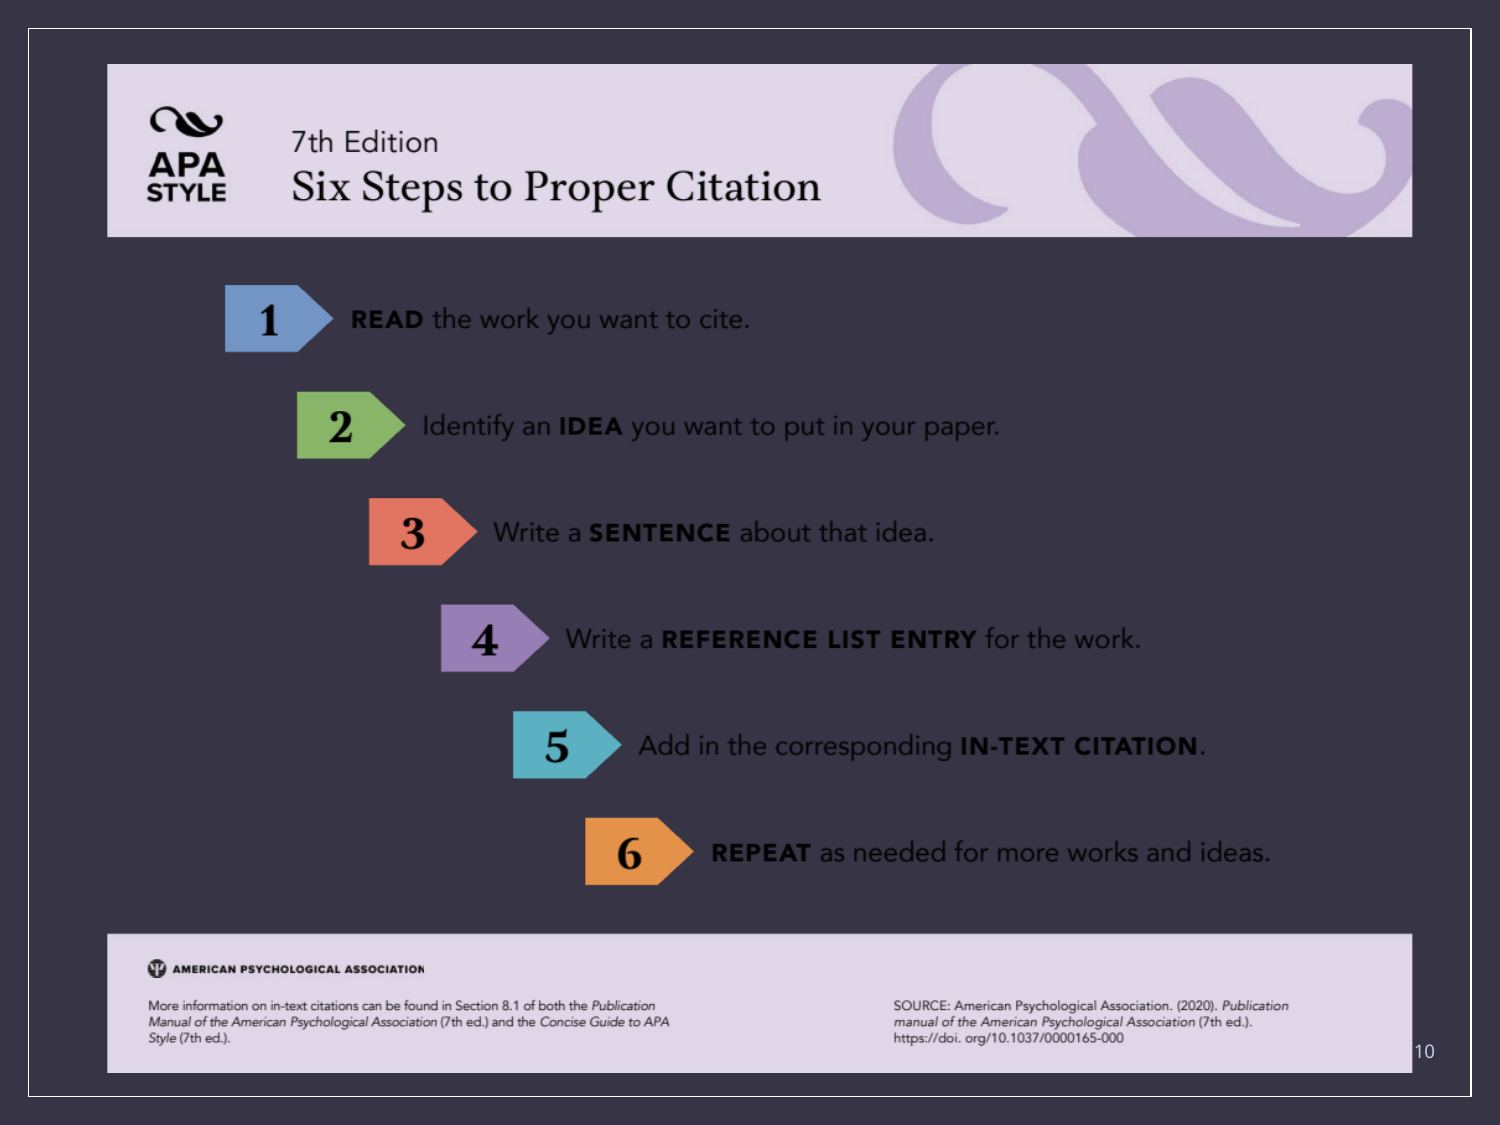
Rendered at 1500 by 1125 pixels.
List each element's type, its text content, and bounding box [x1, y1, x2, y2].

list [107, 64, 1413, 1073]
slide_number 10 [1417, 1027, 1451, 1073]
